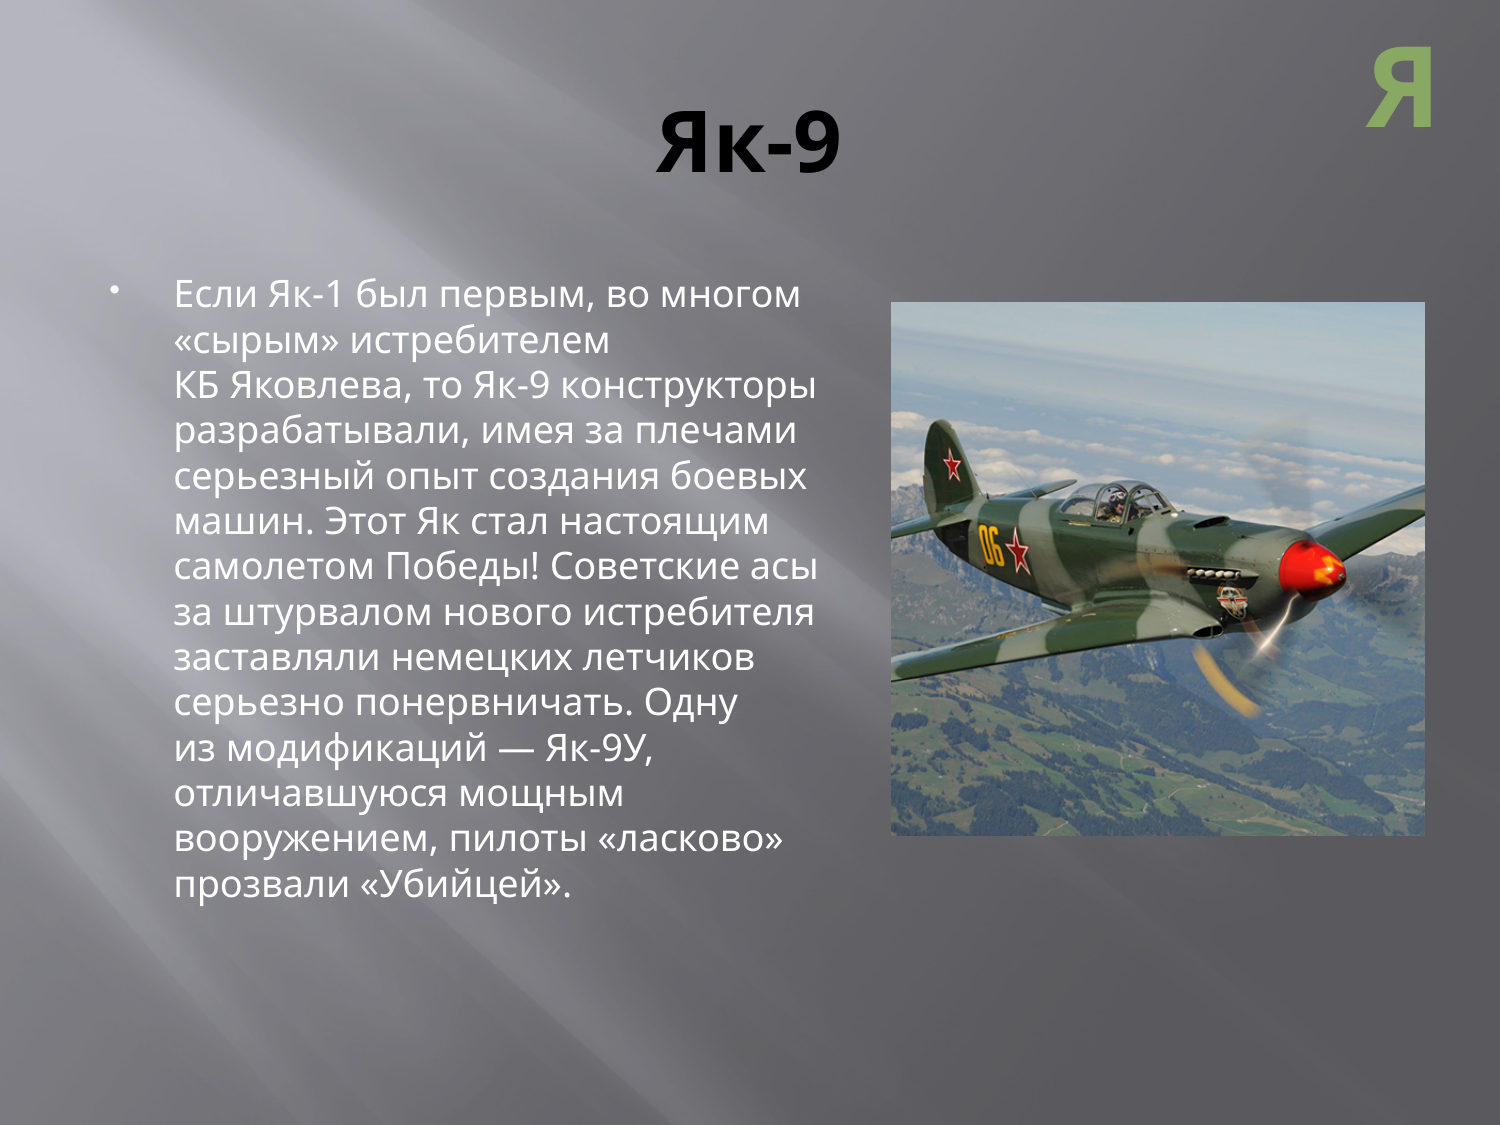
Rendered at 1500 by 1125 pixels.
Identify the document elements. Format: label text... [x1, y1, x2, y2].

title Як-9 [75, 45, 1425, 233]
picture [891, 302, 1426, 837]
text_box Я [1350, 7, 1456, 158]
list Если Як-1 был первым, во многом «сырым» истребителем КБ Яковлева, то Як-9 конструкторы разрабатывали, имея за плечами серьезный опыт создания боевых машин. Этот Як стал настоящим самолетом Победы! Советские асы за штурвалом нового истребителя заставляли немецких летчиков серьезно понервничать. Одну из модификаций — Як-9У, отличавшуюся мощным вооружением, пилоты «ласково» прозвали «Убийцей». [75, 262, 857, 1024]
